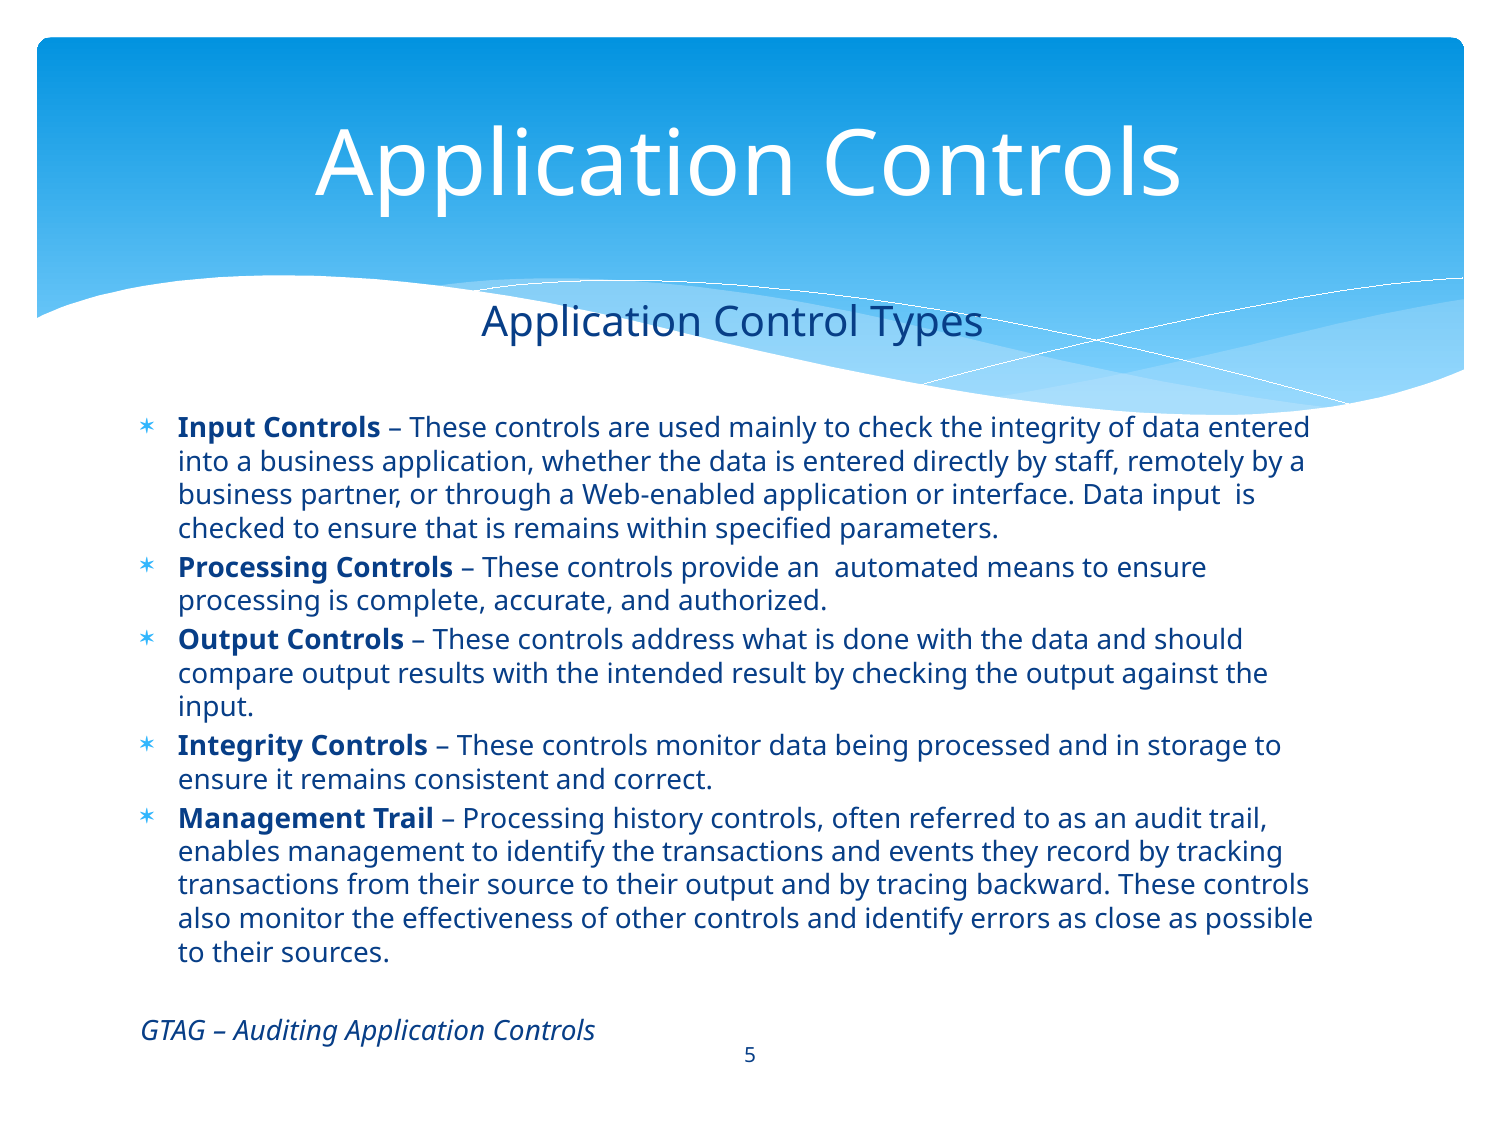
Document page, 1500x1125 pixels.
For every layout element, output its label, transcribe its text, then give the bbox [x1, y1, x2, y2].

list Application Control Types Input Controls – These controls are used mainly to check the integrity of data entered into a business application, whether the data is entered directly by staff, remotely by a business partner, or through a Web-enabled application or interface. Data input is checked to ensure that is remains within specified parameters. Processing Controls – These controls provide an automated means to ensure processing is complete, accurate, and authorized. Output Controls – These controls address what is done with the data and should compare output results with the intended result by checking the output against the input. Integrity Controls – These controls monitor data being processed and in storage to ensure it remains consistent and correct. Management Trail – Processing history controls, often referred to as an audit trail, enables management to identify the transactions and events they record by tracking transactions from their source to their output and by tracing backward. These controls also monitor the effectiveness of other controls and identify errors as close as possible to their sources. GTAG – Auditing Application Controls [125, 287, 1341, 1063]
slide_number 5 [654, 1025, 846, 1086]
title Application Controls [75, 55, 1425, 261]
